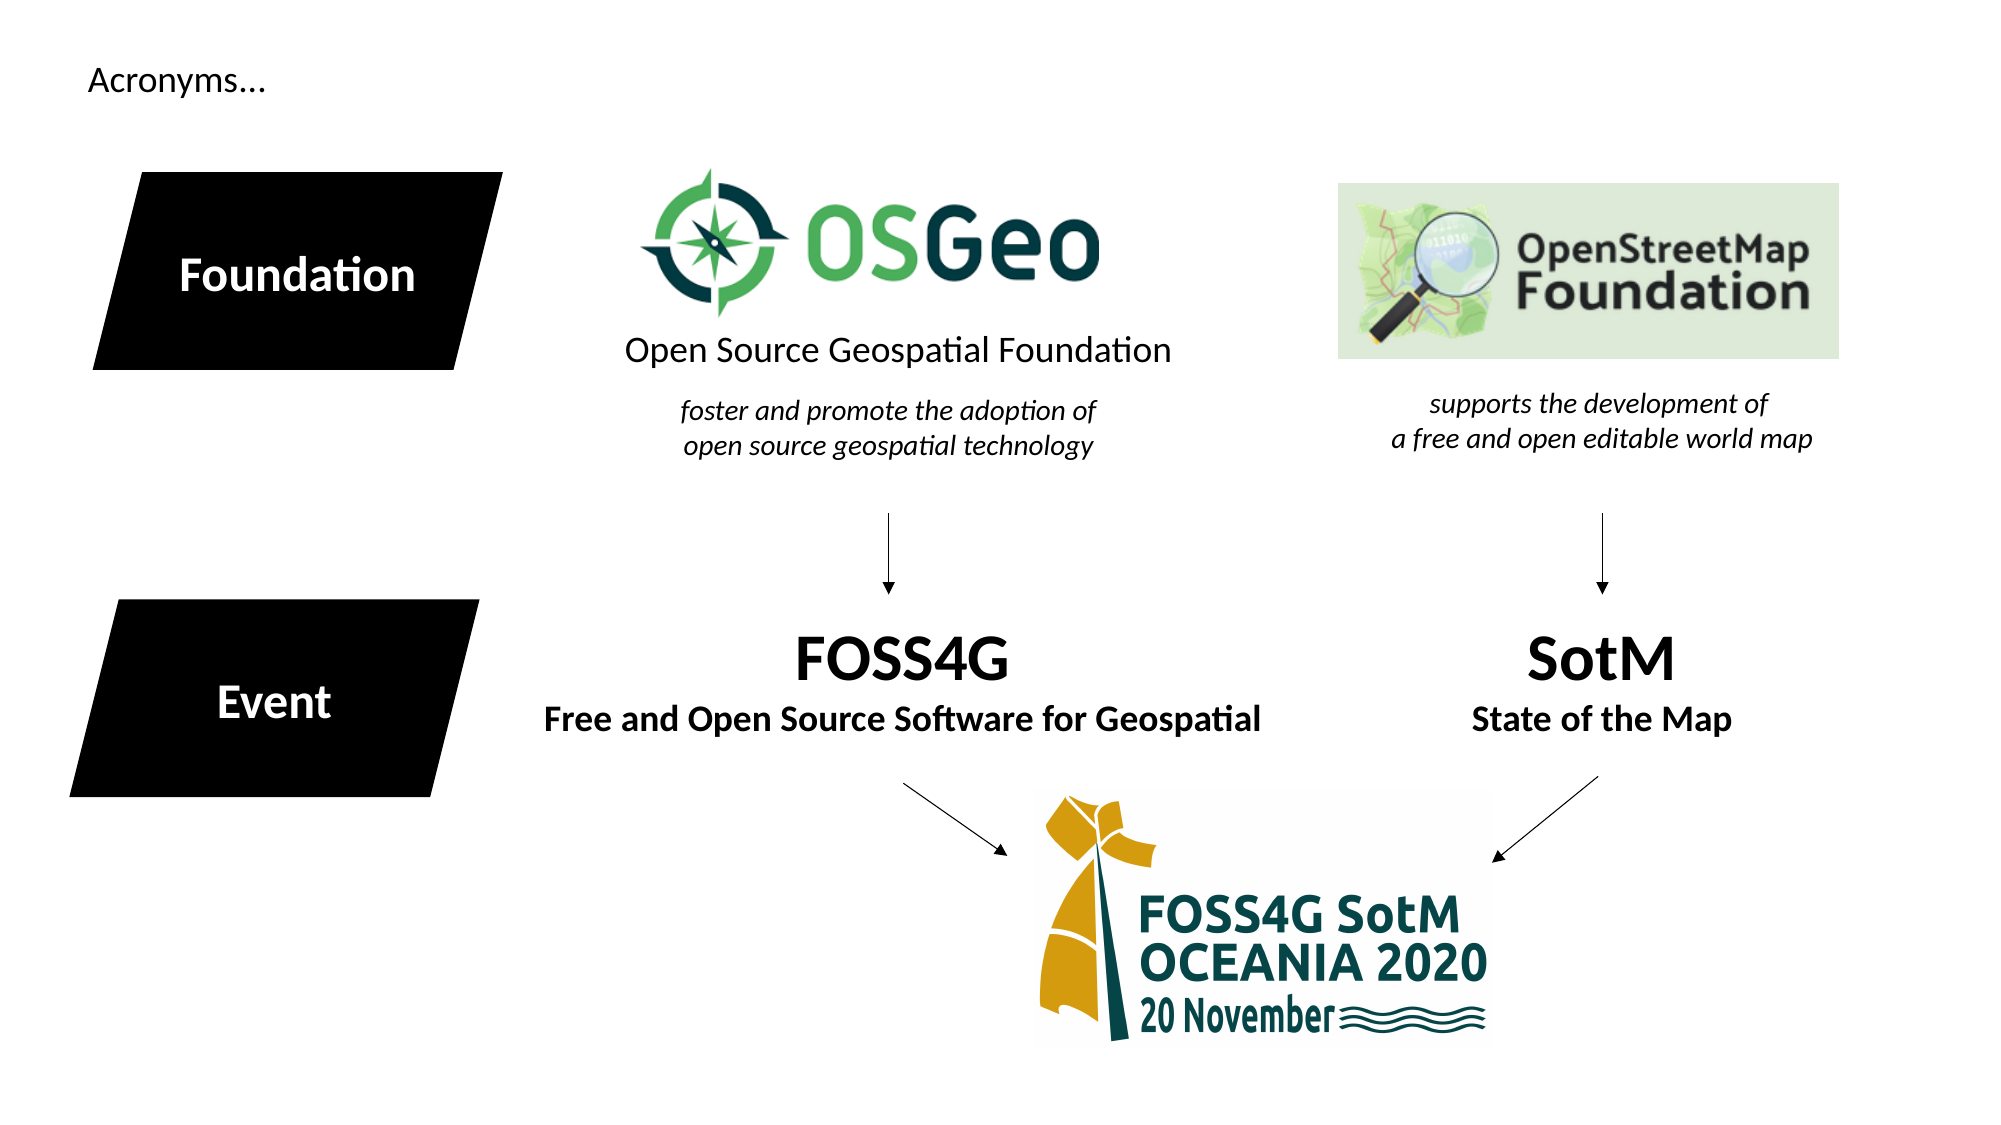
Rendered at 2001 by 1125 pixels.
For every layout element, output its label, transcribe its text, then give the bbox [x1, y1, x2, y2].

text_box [903, 776, 1599, 1048]
picture [640, 168, 1099, 318]
picture [1338, 183, 1839, 359]
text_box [70, 513, 1807, 797]
text_box supports the development of a free and open editable world map [1274, 376, 1931, 462]
text_box Foundation [92, 172, 503, 370]
text_box Acronyms... [73, 47, 525, 108]
text_box foster and promote the adoption of open source geospatial technology [545, 383, 1232, 469]
text_box Open Source Geospatial Foundation [610, 317, 1197, 378]
